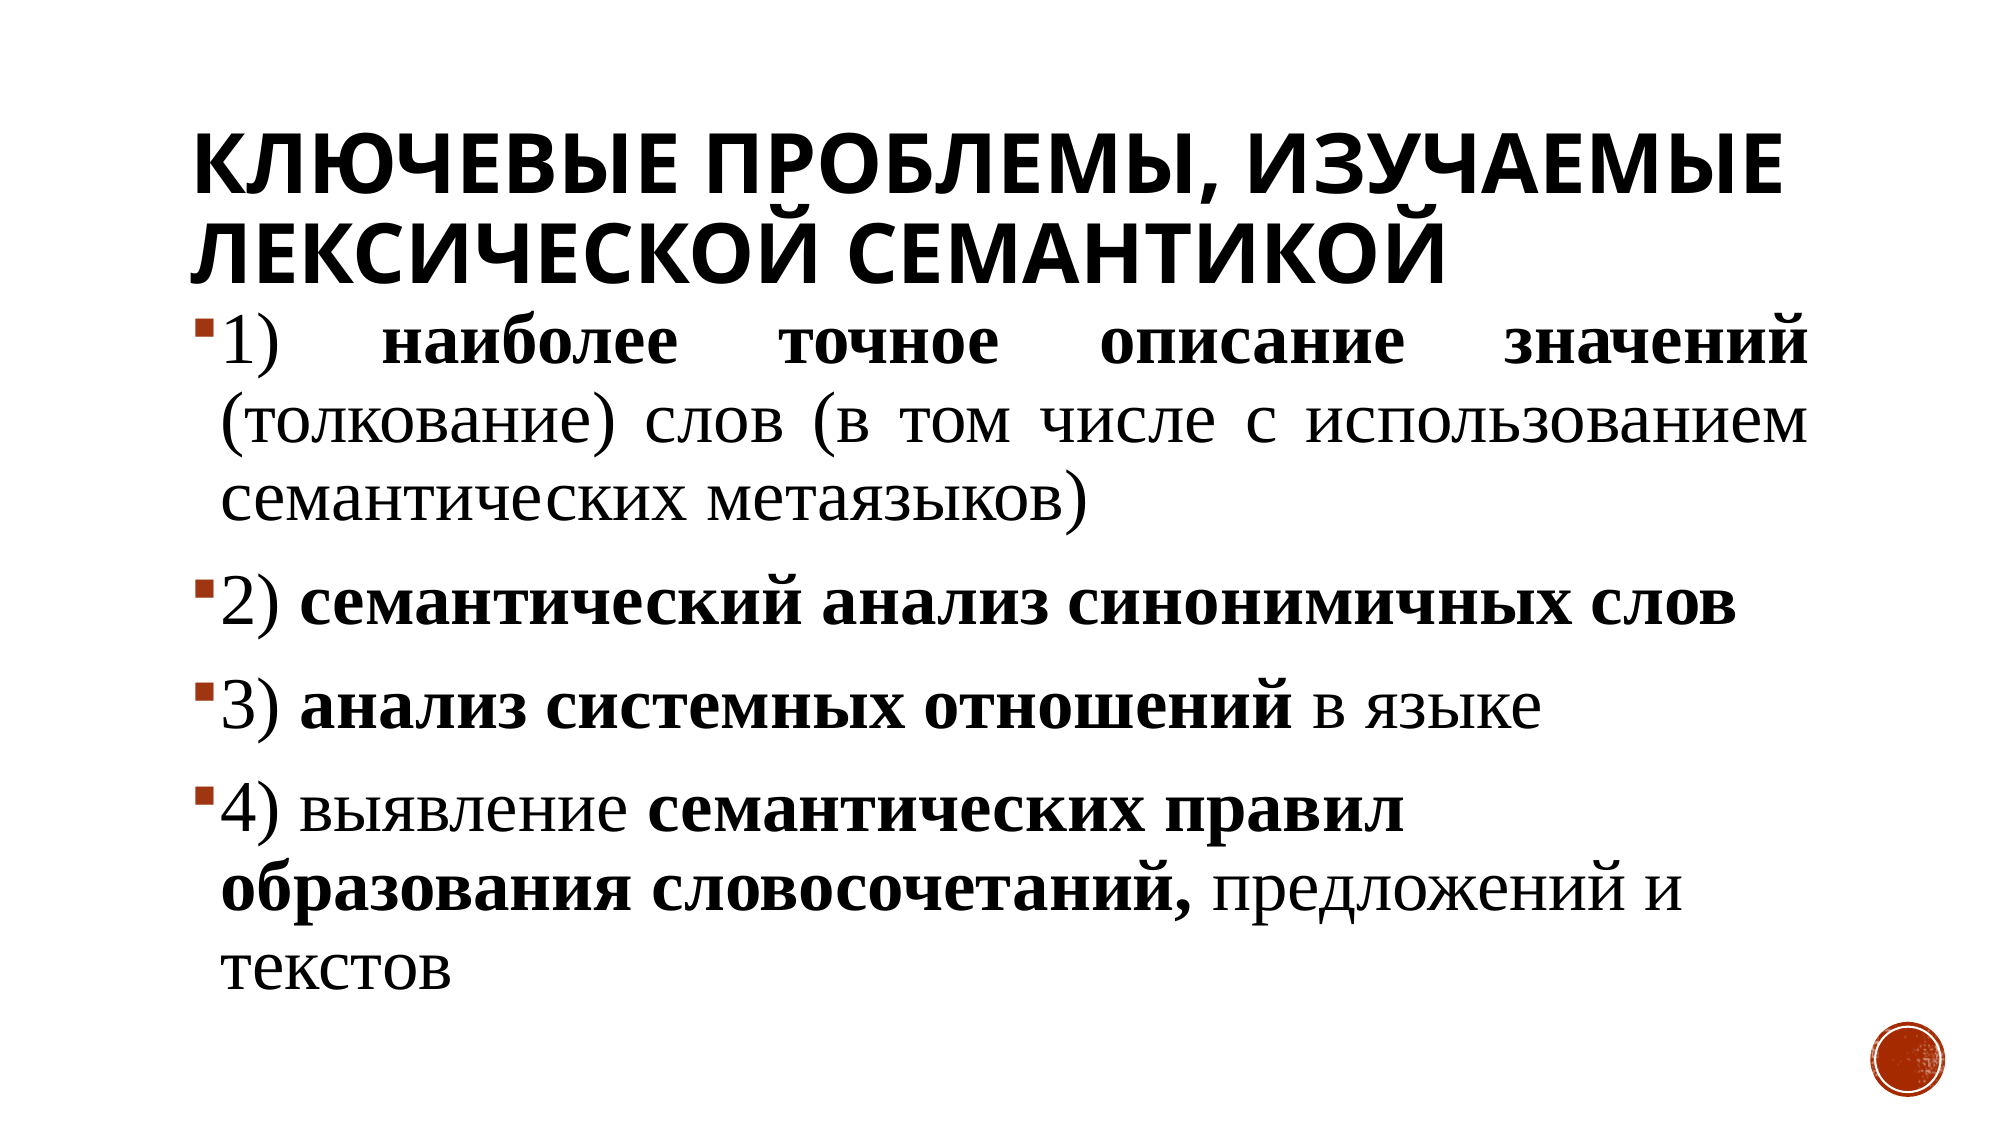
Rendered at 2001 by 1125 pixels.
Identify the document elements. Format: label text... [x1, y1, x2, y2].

title Ключевые проблемы, изучаемые лексической семантикой [175, 79, 1826, 292]
list 1) наиболее точное описание значений (толкование) слов (в том числе с использованием семантических метаязыков) 2) семантический анализ синонимичных слов 3) анализ системных отношений в языке 4) выявление семантических правил образования словосочетаний, предложений и текстов [175, 292, 1826, 1013]
